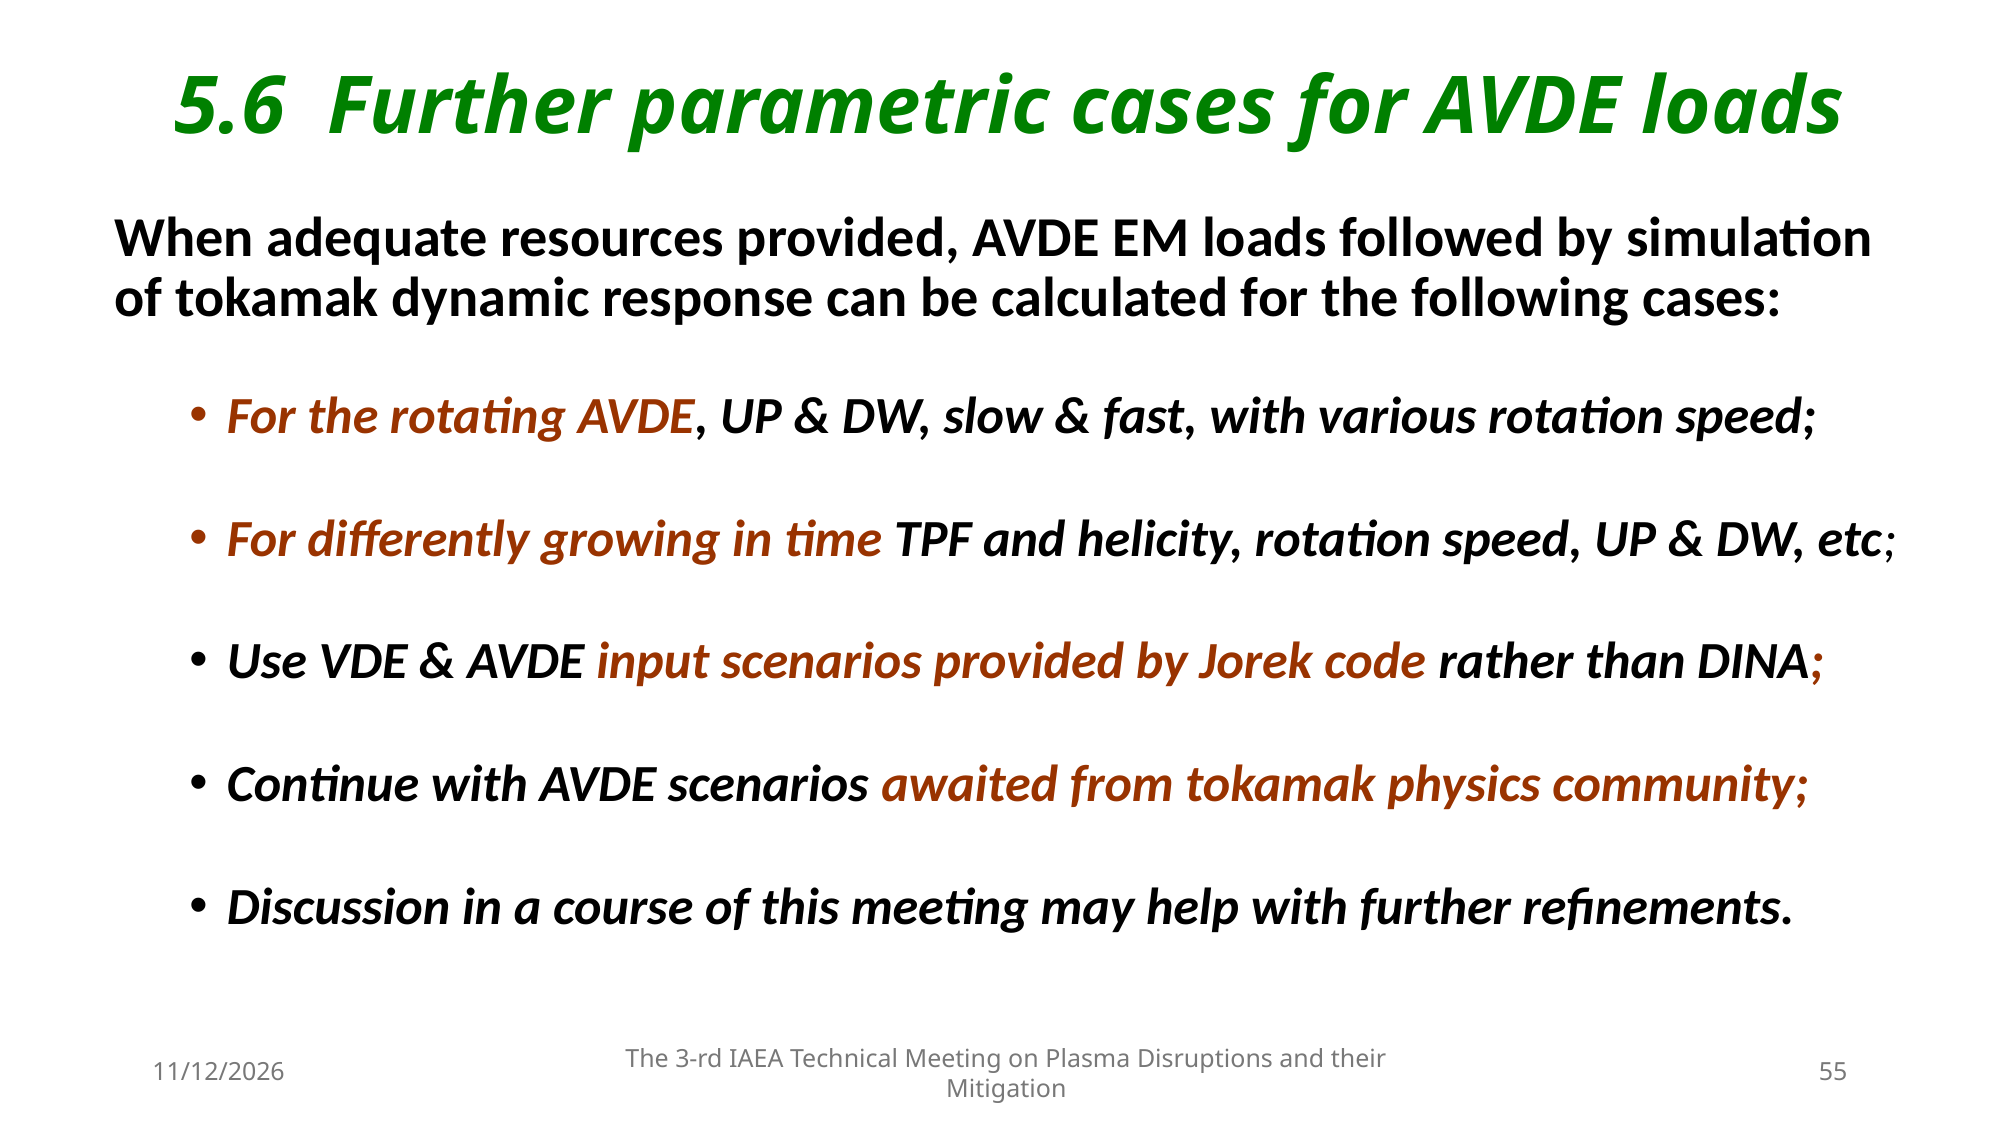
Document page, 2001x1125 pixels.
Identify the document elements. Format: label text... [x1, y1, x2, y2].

title 5.6 Further parametric cases for AVDE loads [123, 24, 1897, 192]
footer The 3-rd IAEA Technical Meeting on Plasma Disruptions and their Mitigation [566, 1042, 1412, 1103]
slide_number 55 [1412, 1042, 1863, 1103]
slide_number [137, 1042, 566, 1103]
list When adequate resources provided, AVDE EM loads followed by simulation of tokamak dynamic response can be calculated for the following cases: For the rotating AVDE, UP & DW, slow & fast, with various rotation speed; For differently growing in time TPF and helicity, rotation speed, UP & DW, etc; Use VDE & AVDE input scenarios provided by Jorek code rather than DINA; Continue with AVDE scenarios awaited from tokamak physics community; Discussion in a course of this meeting may help with further refinements. [99, 199, 1962, 1018]
